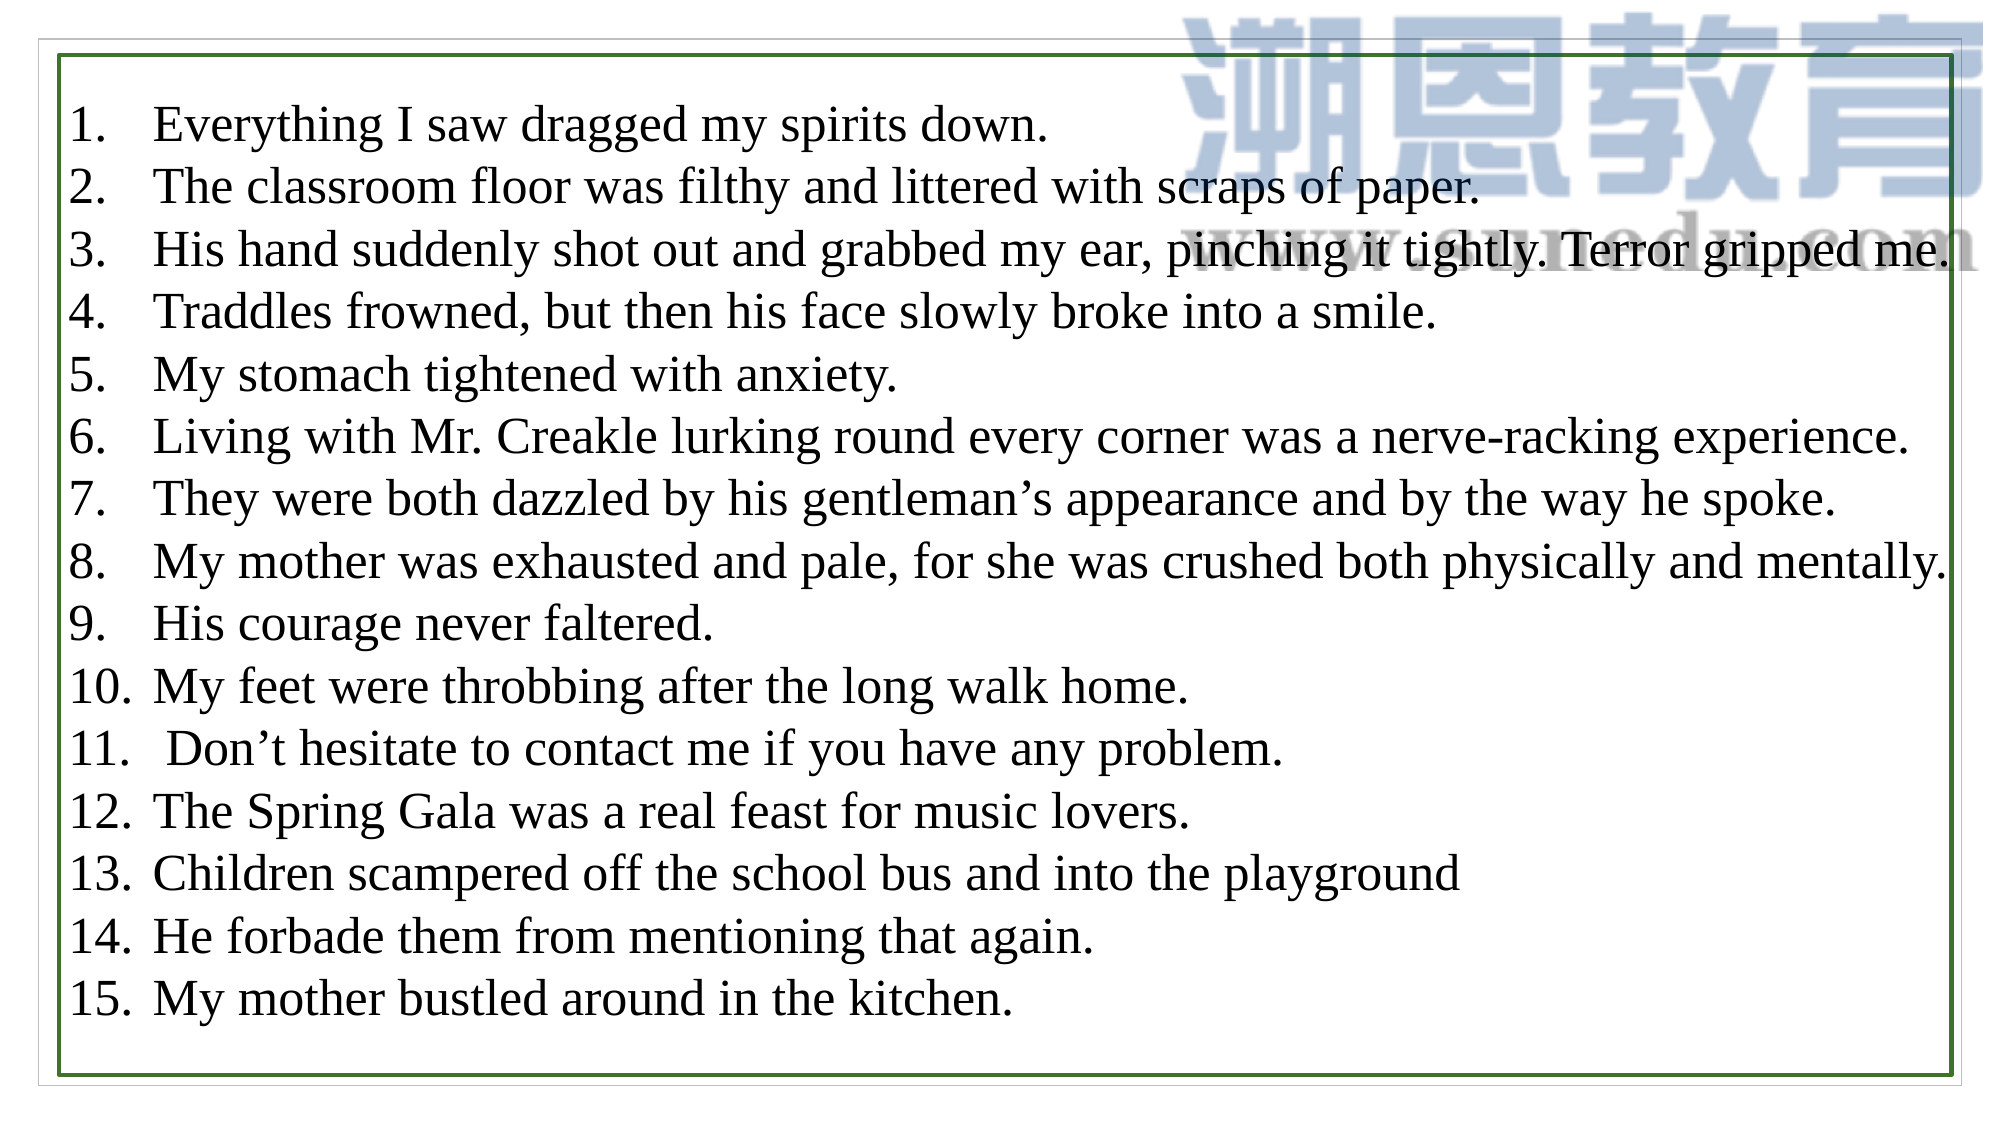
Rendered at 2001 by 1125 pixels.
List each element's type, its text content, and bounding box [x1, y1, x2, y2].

text_box [58, 54, 1173, 81]
picture [1178, 10, 1983, 271]
text_box Everything I saw dragged my spirits down. The classroom floor was filthy and littered with scraps of paper. His hand suddenly shot out and grabbed my ear, pinching it tightly. Terror gripped me. Traddles frowned, but then his face slowly broke into a smile. My stomach tightened with anxiety. Living with Mr. Creakle lurking round every corner was a nerve-racking experience. They were both dazzled by his gentleman’s appearance and by the way he spoke. My mother was exhausted and pale, for she was crushed both physically and mentally. His courage never faltered. My feet were throbbing after the long walk home. Don’t hesitate to contact me if you have any problem. The Spring Gala was a real feast for music lovers. Children scampered off the school bus and into the playground He forbade them from mentioning that again. My mother bustled around in the kitchen. [53, 81, 1995, 1125]
